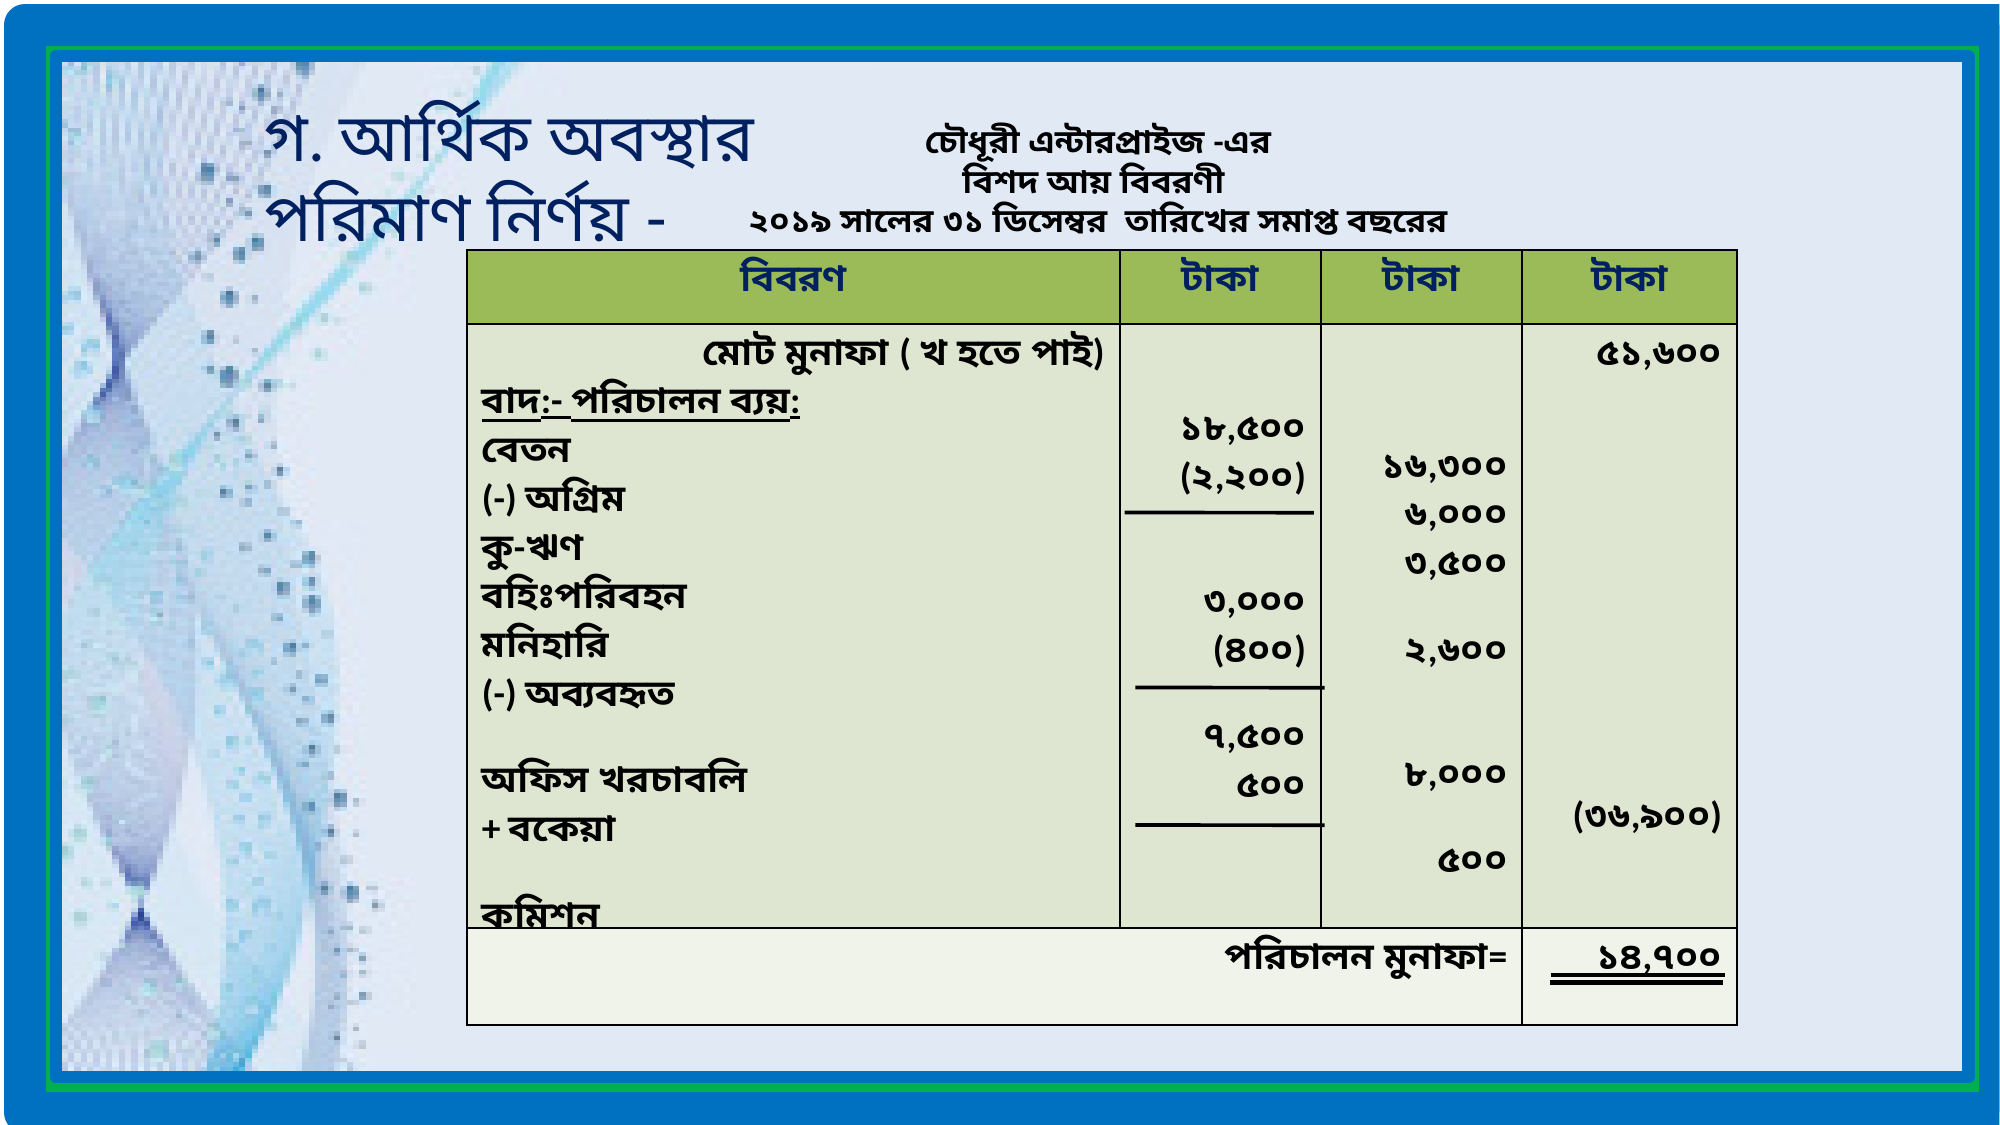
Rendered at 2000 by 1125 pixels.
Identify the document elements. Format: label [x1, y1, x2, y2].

picture [61, 62, 1963, 1071]
text_box [23, 23, 2000, 1115]
text_box [1549, 974, 1725, 983]
